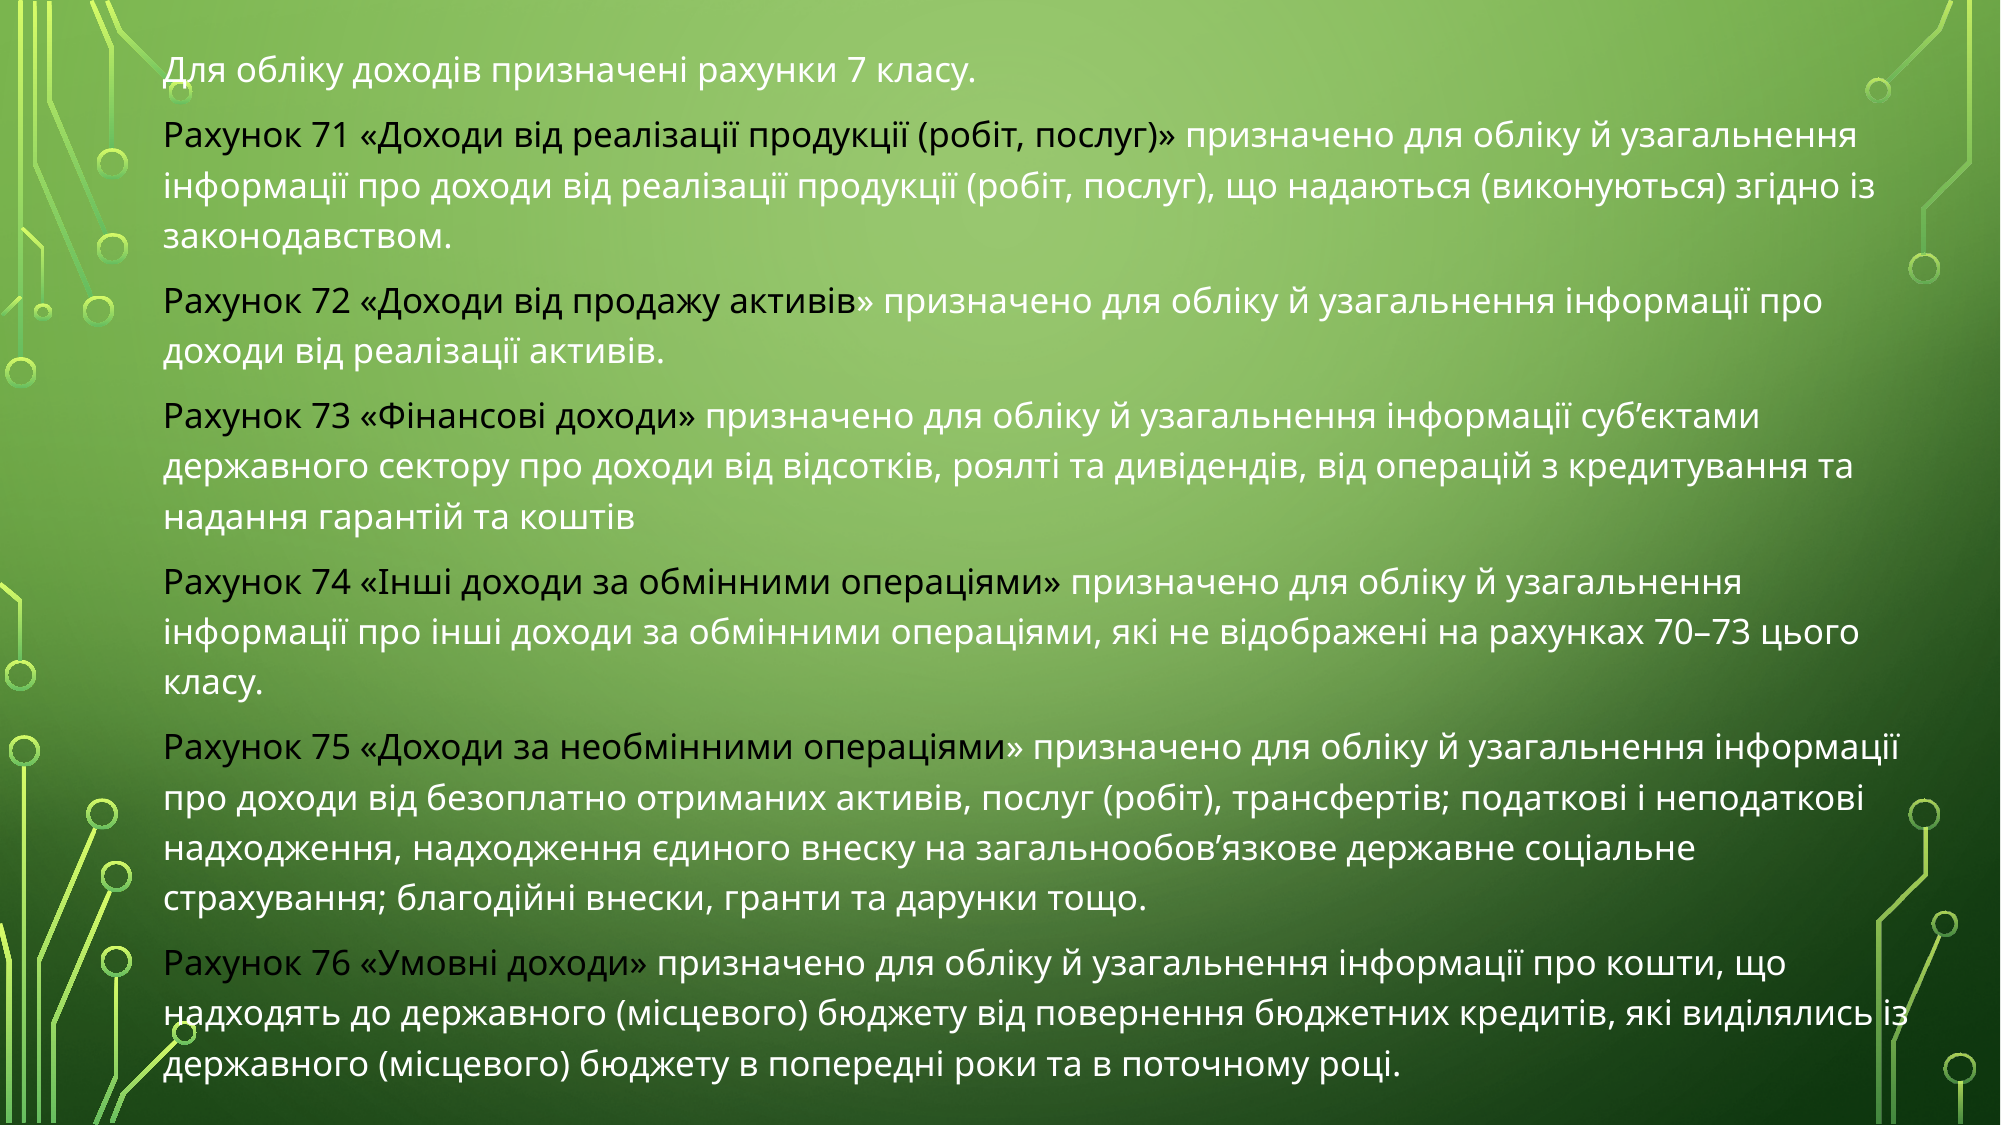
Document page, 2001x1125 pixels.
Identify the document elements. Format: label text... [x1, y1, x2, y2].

list Для обліку доходів призначені рахунки 7 класу. Рахунок 71 «Доходи від реалізації продукції (робіт, послуг)» призначено для обліку й узагальнення інформації про доходи від реалізації продукції (робіт, послуг), що надаються (виконуються) згідно із законодавством. Рахунок 72 «Доходи від продажу активів» призначено для обліку й узагальнення інформації про доходи від реалізації активів. Рахунок 73 «Фінансові доходи» призначено для обліку й узагальнення інформації суб’єктами державного сектору про доходи від відсотків, роялті та дивідендів, від операцій з кредитування та надання гарантій та коштів Рахунок 74 «Інші доходи за обмінними операціями» призначено для обліку й узагальнення інформації про інші доходи за обмінними операціями, які не відображені на рахунках 70–73 цього класу. Рахунок 75 «Доходи за необмінними операціями» призначено для обліку й узагальнення інформації про доходи від безоплатно отриманих активів, послуг (робіт), трансфертів; податкові і неподаткові надходження, надходження єдиного внеску на загальнообов’язкове державне соціальне страхування; благодійні внески, гранти та дарунки тощо. Рахунок 76 «Умовні доходи» призначено для обліку й узагальнення інформації про кошти, що надходять до державного (місцевого) бюджету від повернення бюджетних кредитів, які виділялись із державного (місцевого) бюджету в попередні роки та в поточному році. [147, 32, 1940, 1106]
